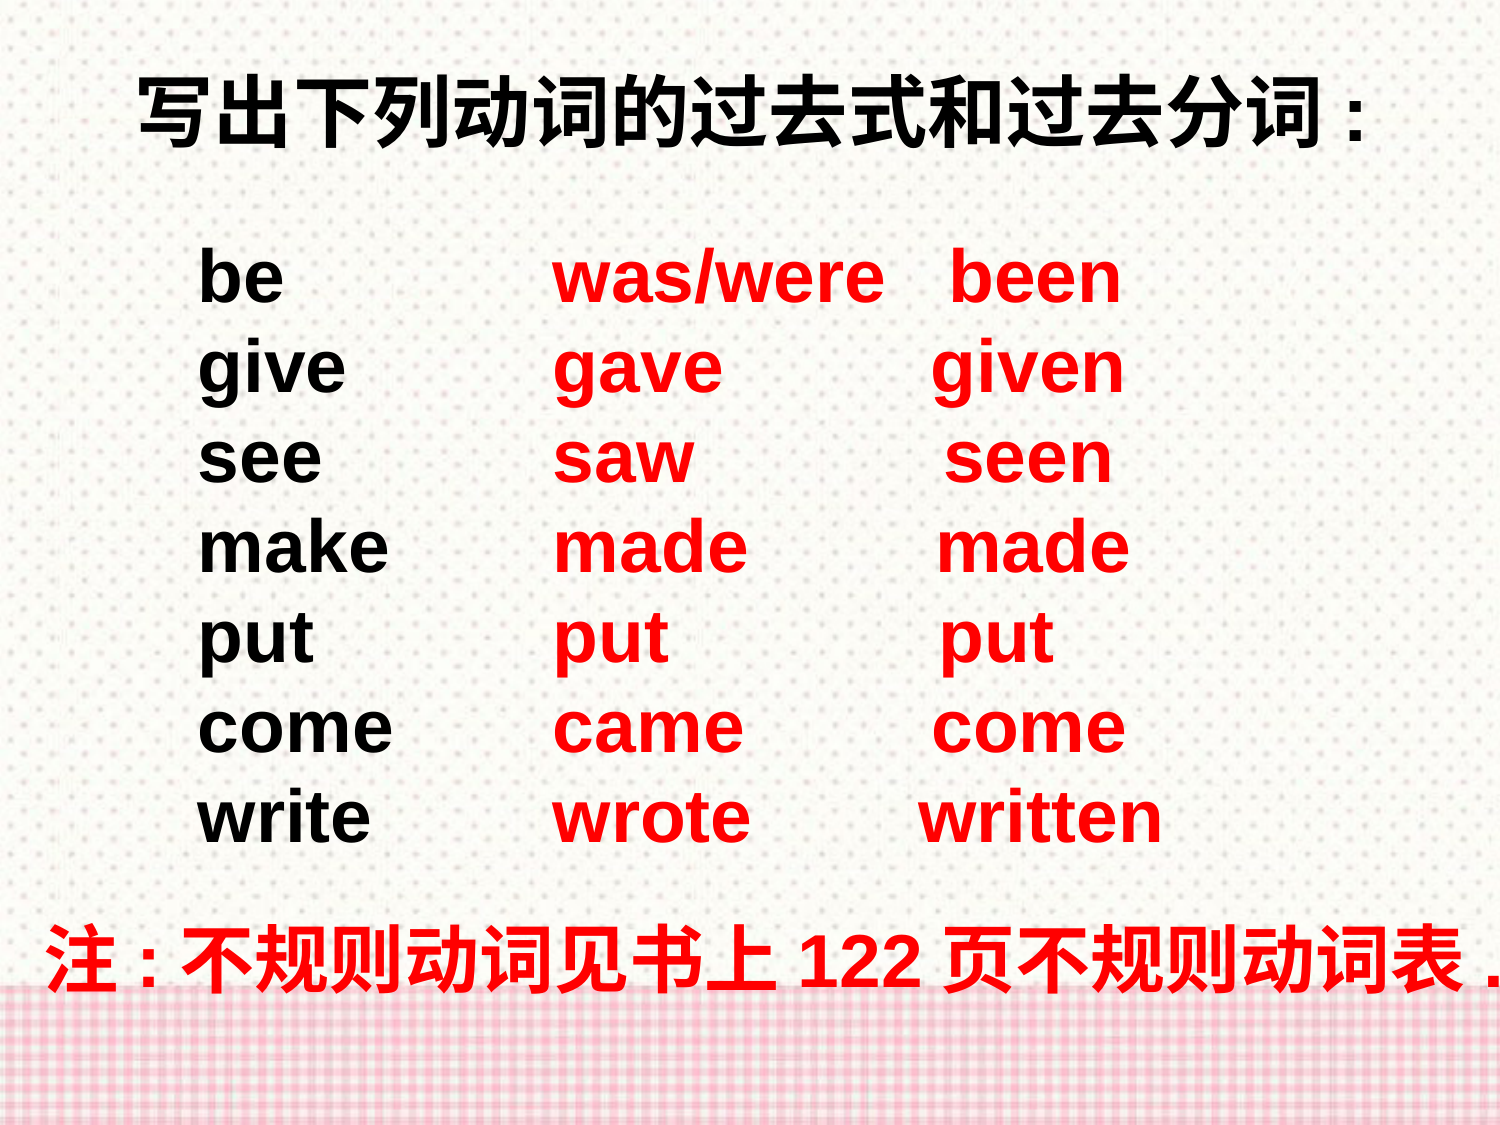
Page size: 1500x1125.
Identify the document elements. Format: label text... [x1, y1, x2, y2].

text_box be give see make put come write [183, 219, 426, 865]
text_box was/were been gave given saw seen made made put put came come wrote written [538, 219, 1180, 865]
text_box 注:不规则动词见书上122页不规则动词表. [29, 904, 1500, 1010]
picture [0, 0, 1500, 1125]
title 写出下列动词的过去式和过去分词: [76, 54, 1427, 242]
